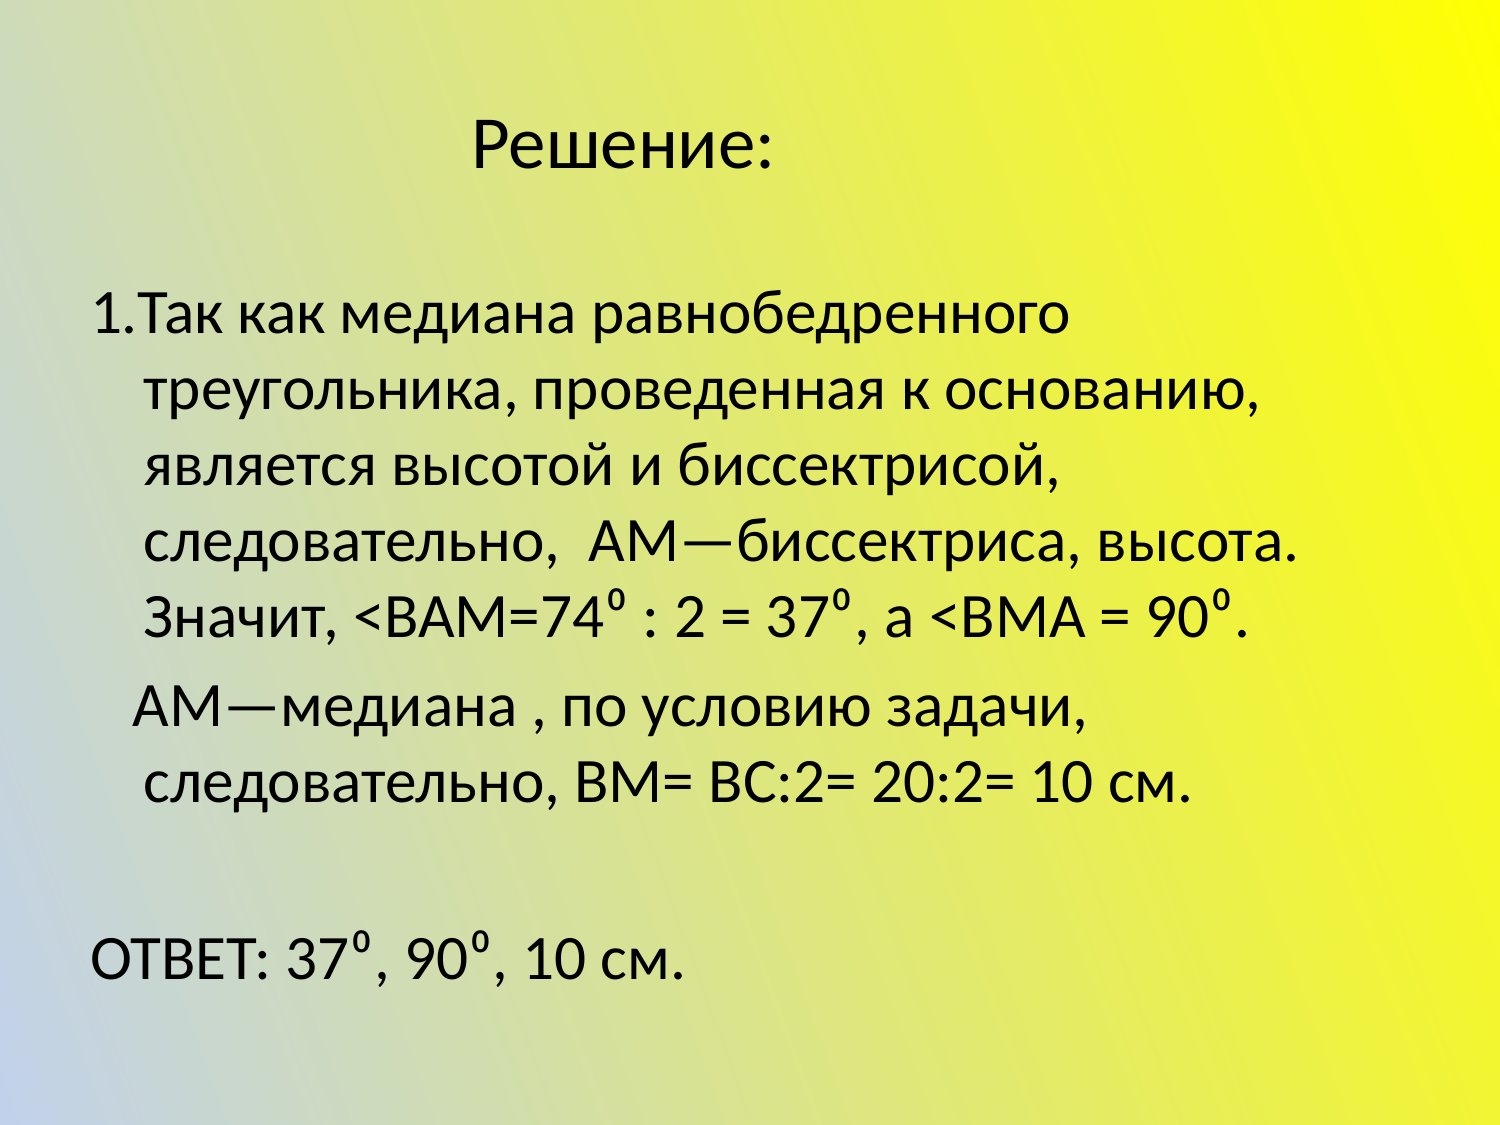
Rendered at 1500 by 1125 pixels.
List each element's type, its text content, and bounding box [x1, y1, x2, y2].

list 1.Так как медиана равнобедренного треугольника, проведенная к основанию, является высотой и биссектрисой, следовательно, АМ—биссектриса, высота. Значит, <ВАМ=74⁰ : 2 = 37⁰, а <ВМА = 90⁰. АМ—медиана , по условию задачи, следовательно, ВМ= ВС:2= 20:2= 10 см. ОТВЕТ: 37⁰, 90⁰, 10 см. [75, 262, 1425, 1005]
title Решение: [75, 45, 1172, 233]
